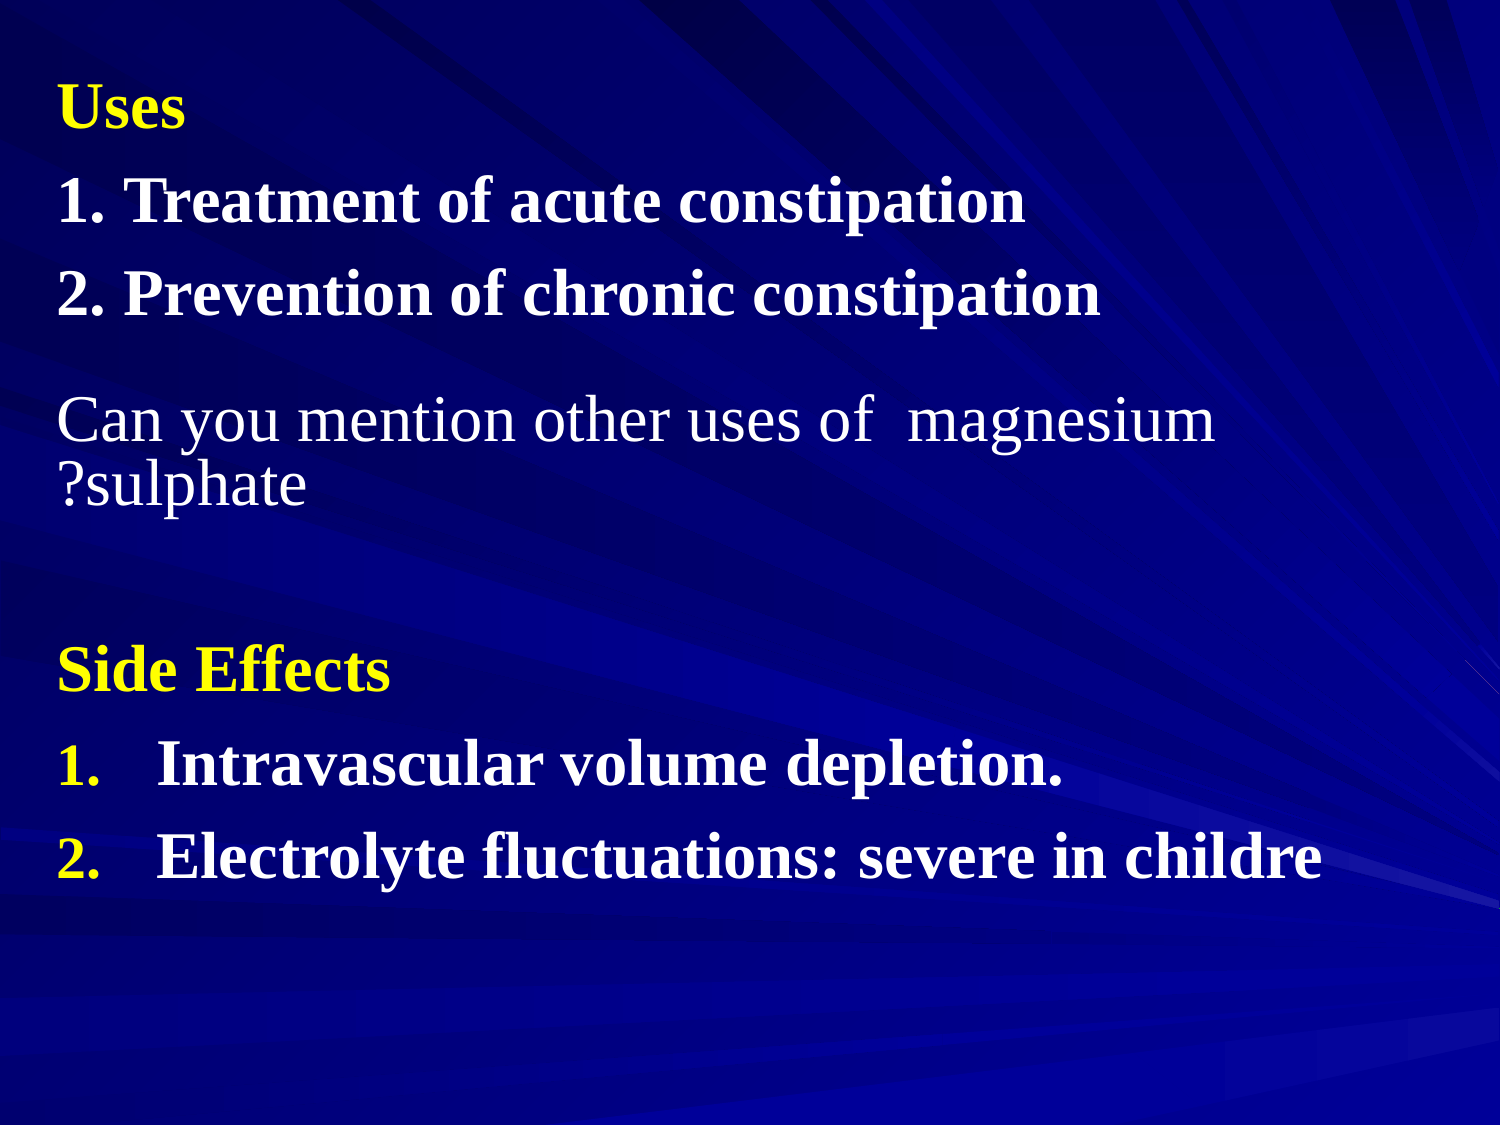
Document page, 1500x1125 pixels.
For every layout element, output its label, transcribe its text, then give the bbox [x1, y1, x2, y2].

list Uses 1. Treatment of acute constipation 2. Prevention of chronic constipation Can you mention other uses of magnesium sulphate? Side Effects Intravascular volume depletion. Electrolyte fluctuations: severe in childre [40, 54, 1460, 1083]
